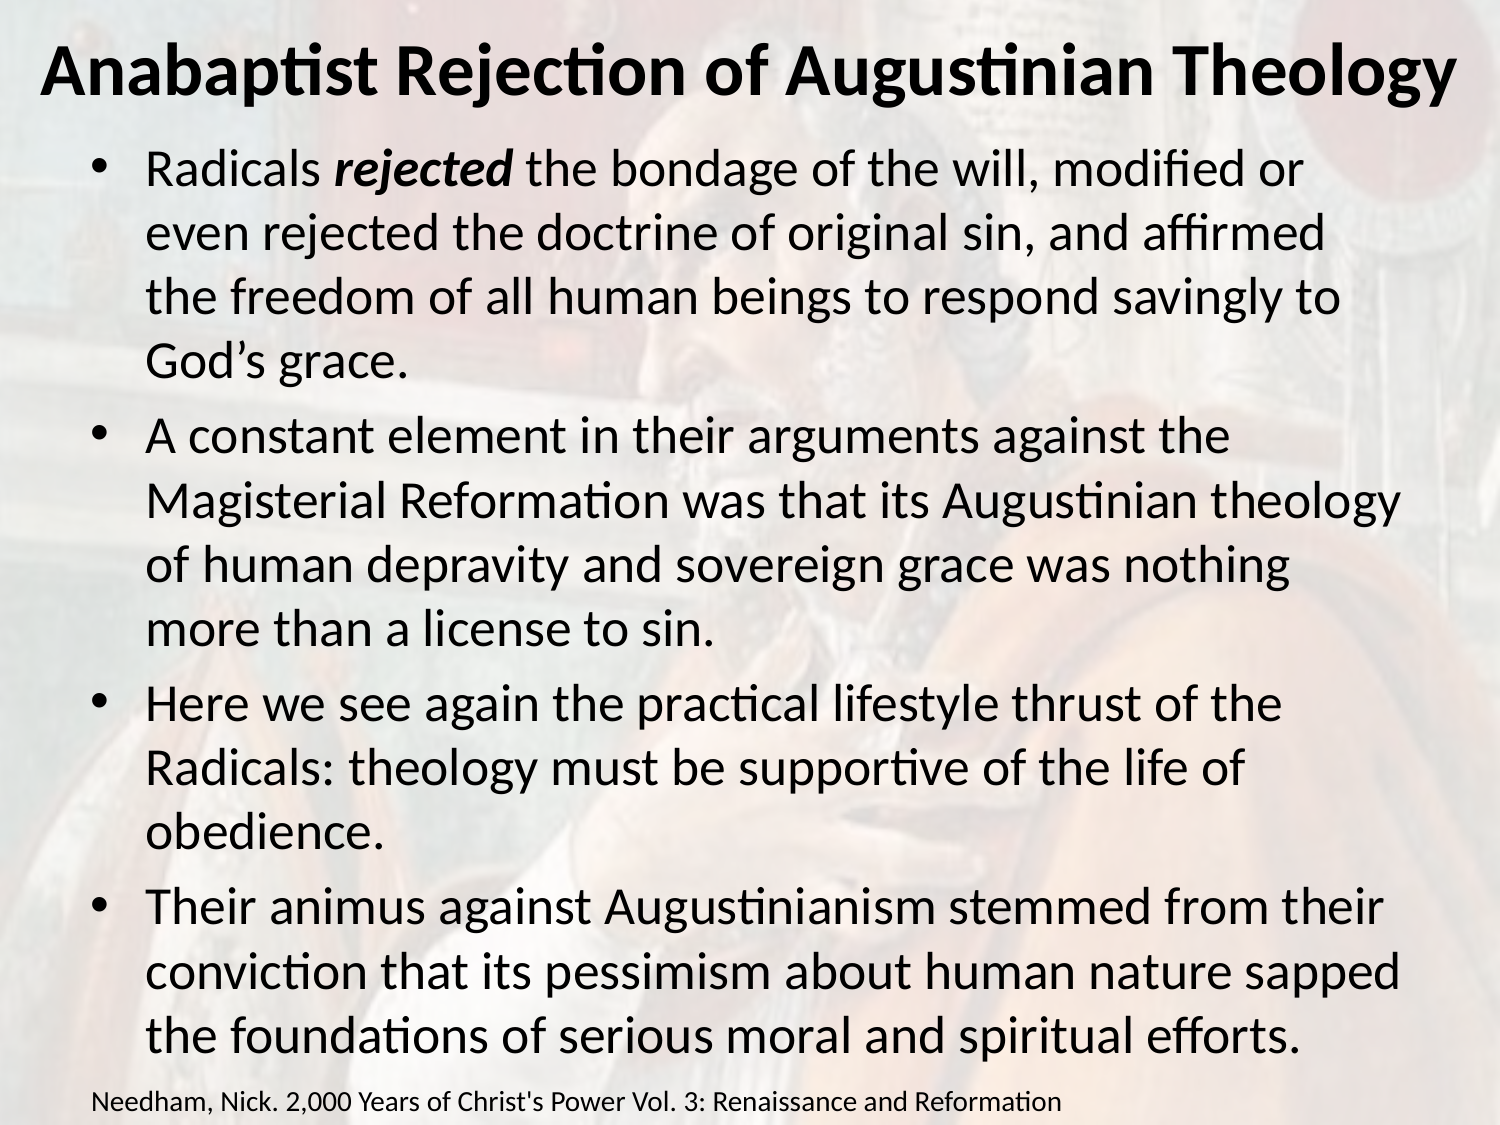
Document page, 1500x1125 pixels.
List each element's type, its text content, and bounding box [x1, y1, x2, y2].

list Radicals rejected the bondage of the will, modified or even rejected the doctrine of original sin, and affirmed the freedom of all human beings to respond savingly to God’s grace. A constant element in their arguments against the Magisterial Reformation was that its Augustinian theology of human depravity and sovereign grace was nothing more than a license to sin. Here we see again the practical lifestyle thrust of the Radicals: theology must be supportive of the life of obedience. Their animus against Augustinianism stemmed from their conviction that its pessimism about human nature sapped the foundations of serious moral and spiritual efforts. [75, 125, 1425, 1075]
text_box Needham, Nick. 2,000 Years of Christ's Power Vol. 3: Renaissance and Reformation [76, 1075, 1500, 1125]
title Anabaptist Rejection of Augustinian Theology [0, 4, 1500, 125]
